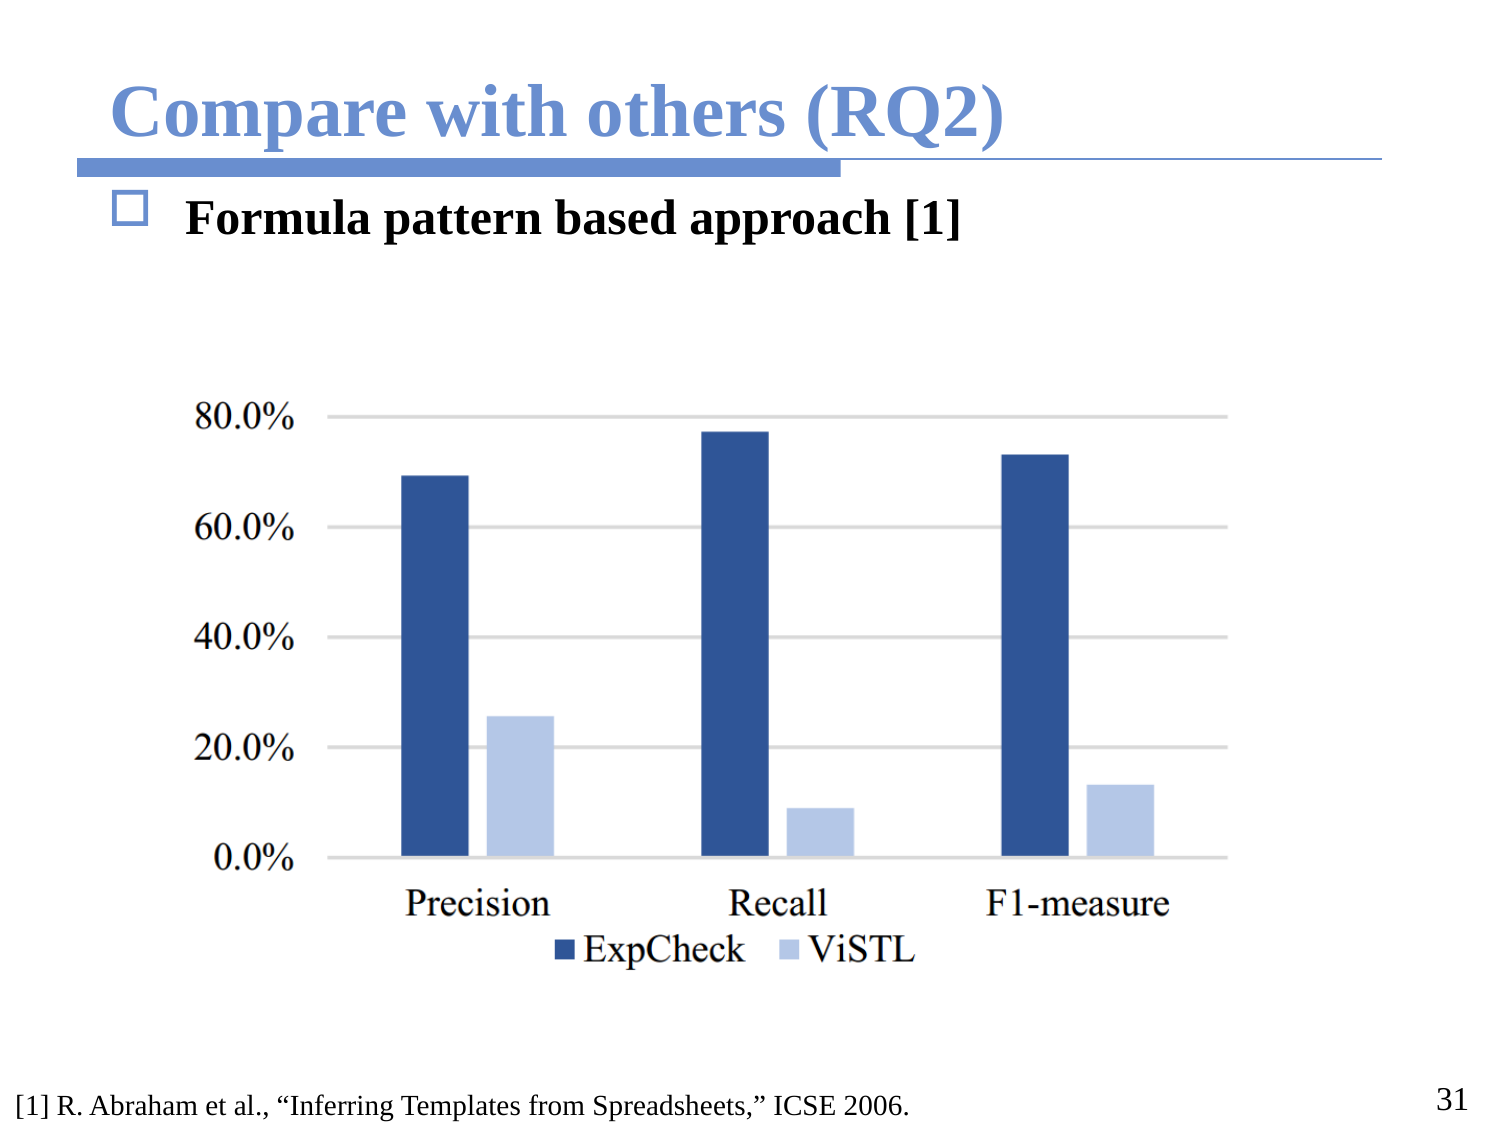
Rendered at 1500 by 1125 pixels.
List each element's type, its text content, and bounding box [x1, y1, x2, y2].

picture [182, 372, 1241, 973]
title Compare with others (RQ2) [94, 50, 1407, 159]
list Formula pattern based approach [1] [92, 176, 1406, 1070]
text_box [1] R. Abraham et al., “Inferring Templates from Spreadsheets,” ICSE 2006. [0, 1070, 1500, 1125]
